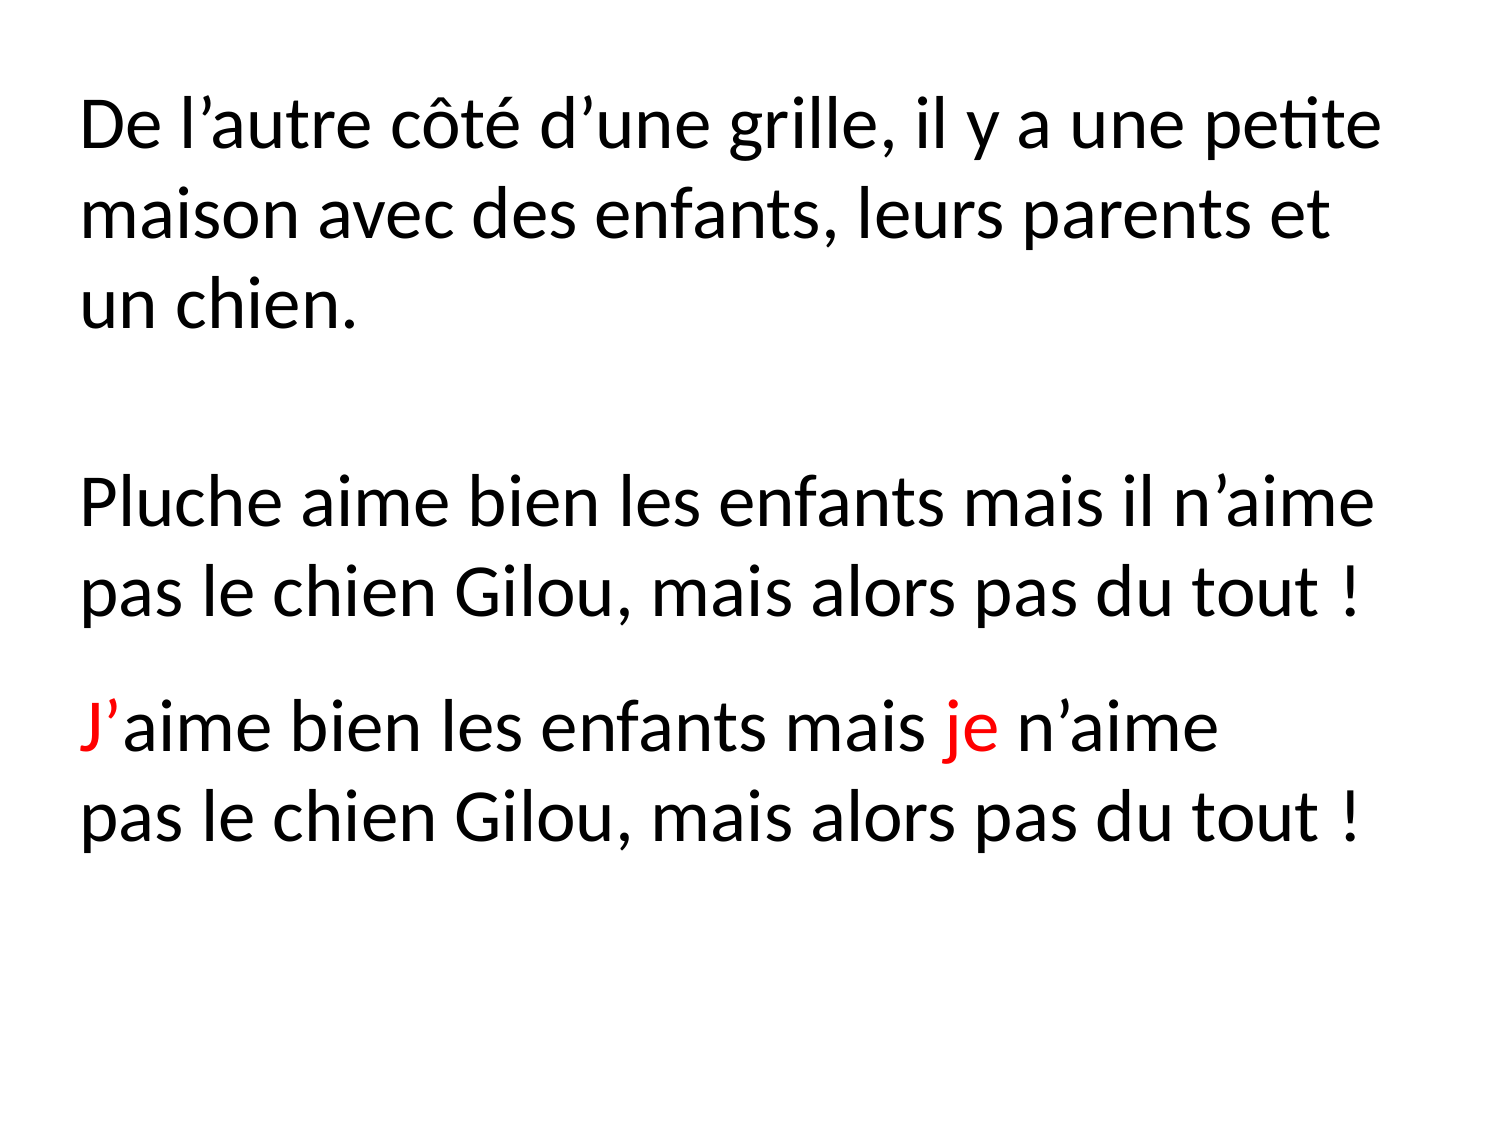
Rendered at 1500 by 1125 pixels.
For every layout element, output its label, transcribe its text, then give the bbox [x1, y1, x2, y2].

text_box De l’autre côté d’une grille, il y a une petite maison avec des enfants, leurs parents et un chien. [64, 66, 1436, 352]
text_box Pluche aime bien les enfants mais il n’aime pas le chien Gilou, mais alors pas du tout ! [64, 444, 1436, 640]
text_box J’aime bien les enfants mais je n’aime pas le chien Gilou, mais alors pas du tout ! [64, 668, 1436, 864]
